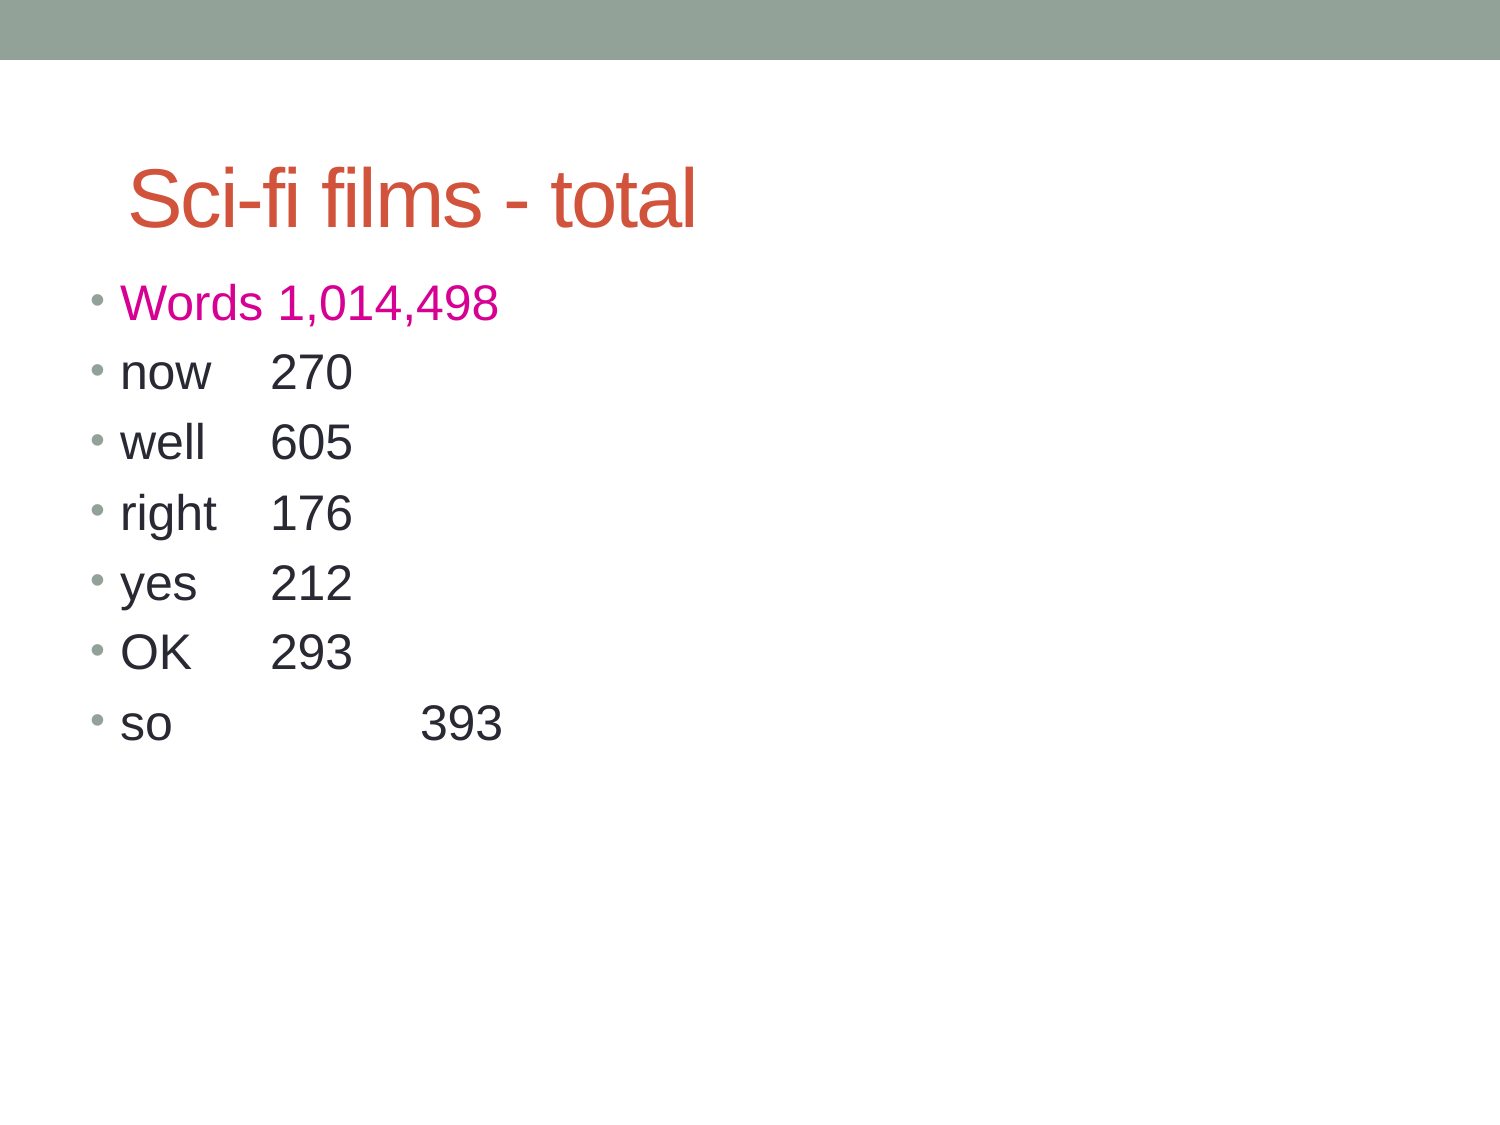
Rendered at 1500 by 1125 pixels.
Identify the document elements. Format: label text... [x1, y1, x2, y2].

title Sci-fi films - total [112, 131, 1388, 257]
list Words 1,014,498 now 270 well 605 right 176 yes 212 OK 293 so 393 [75, 262, 1425, 1063]
